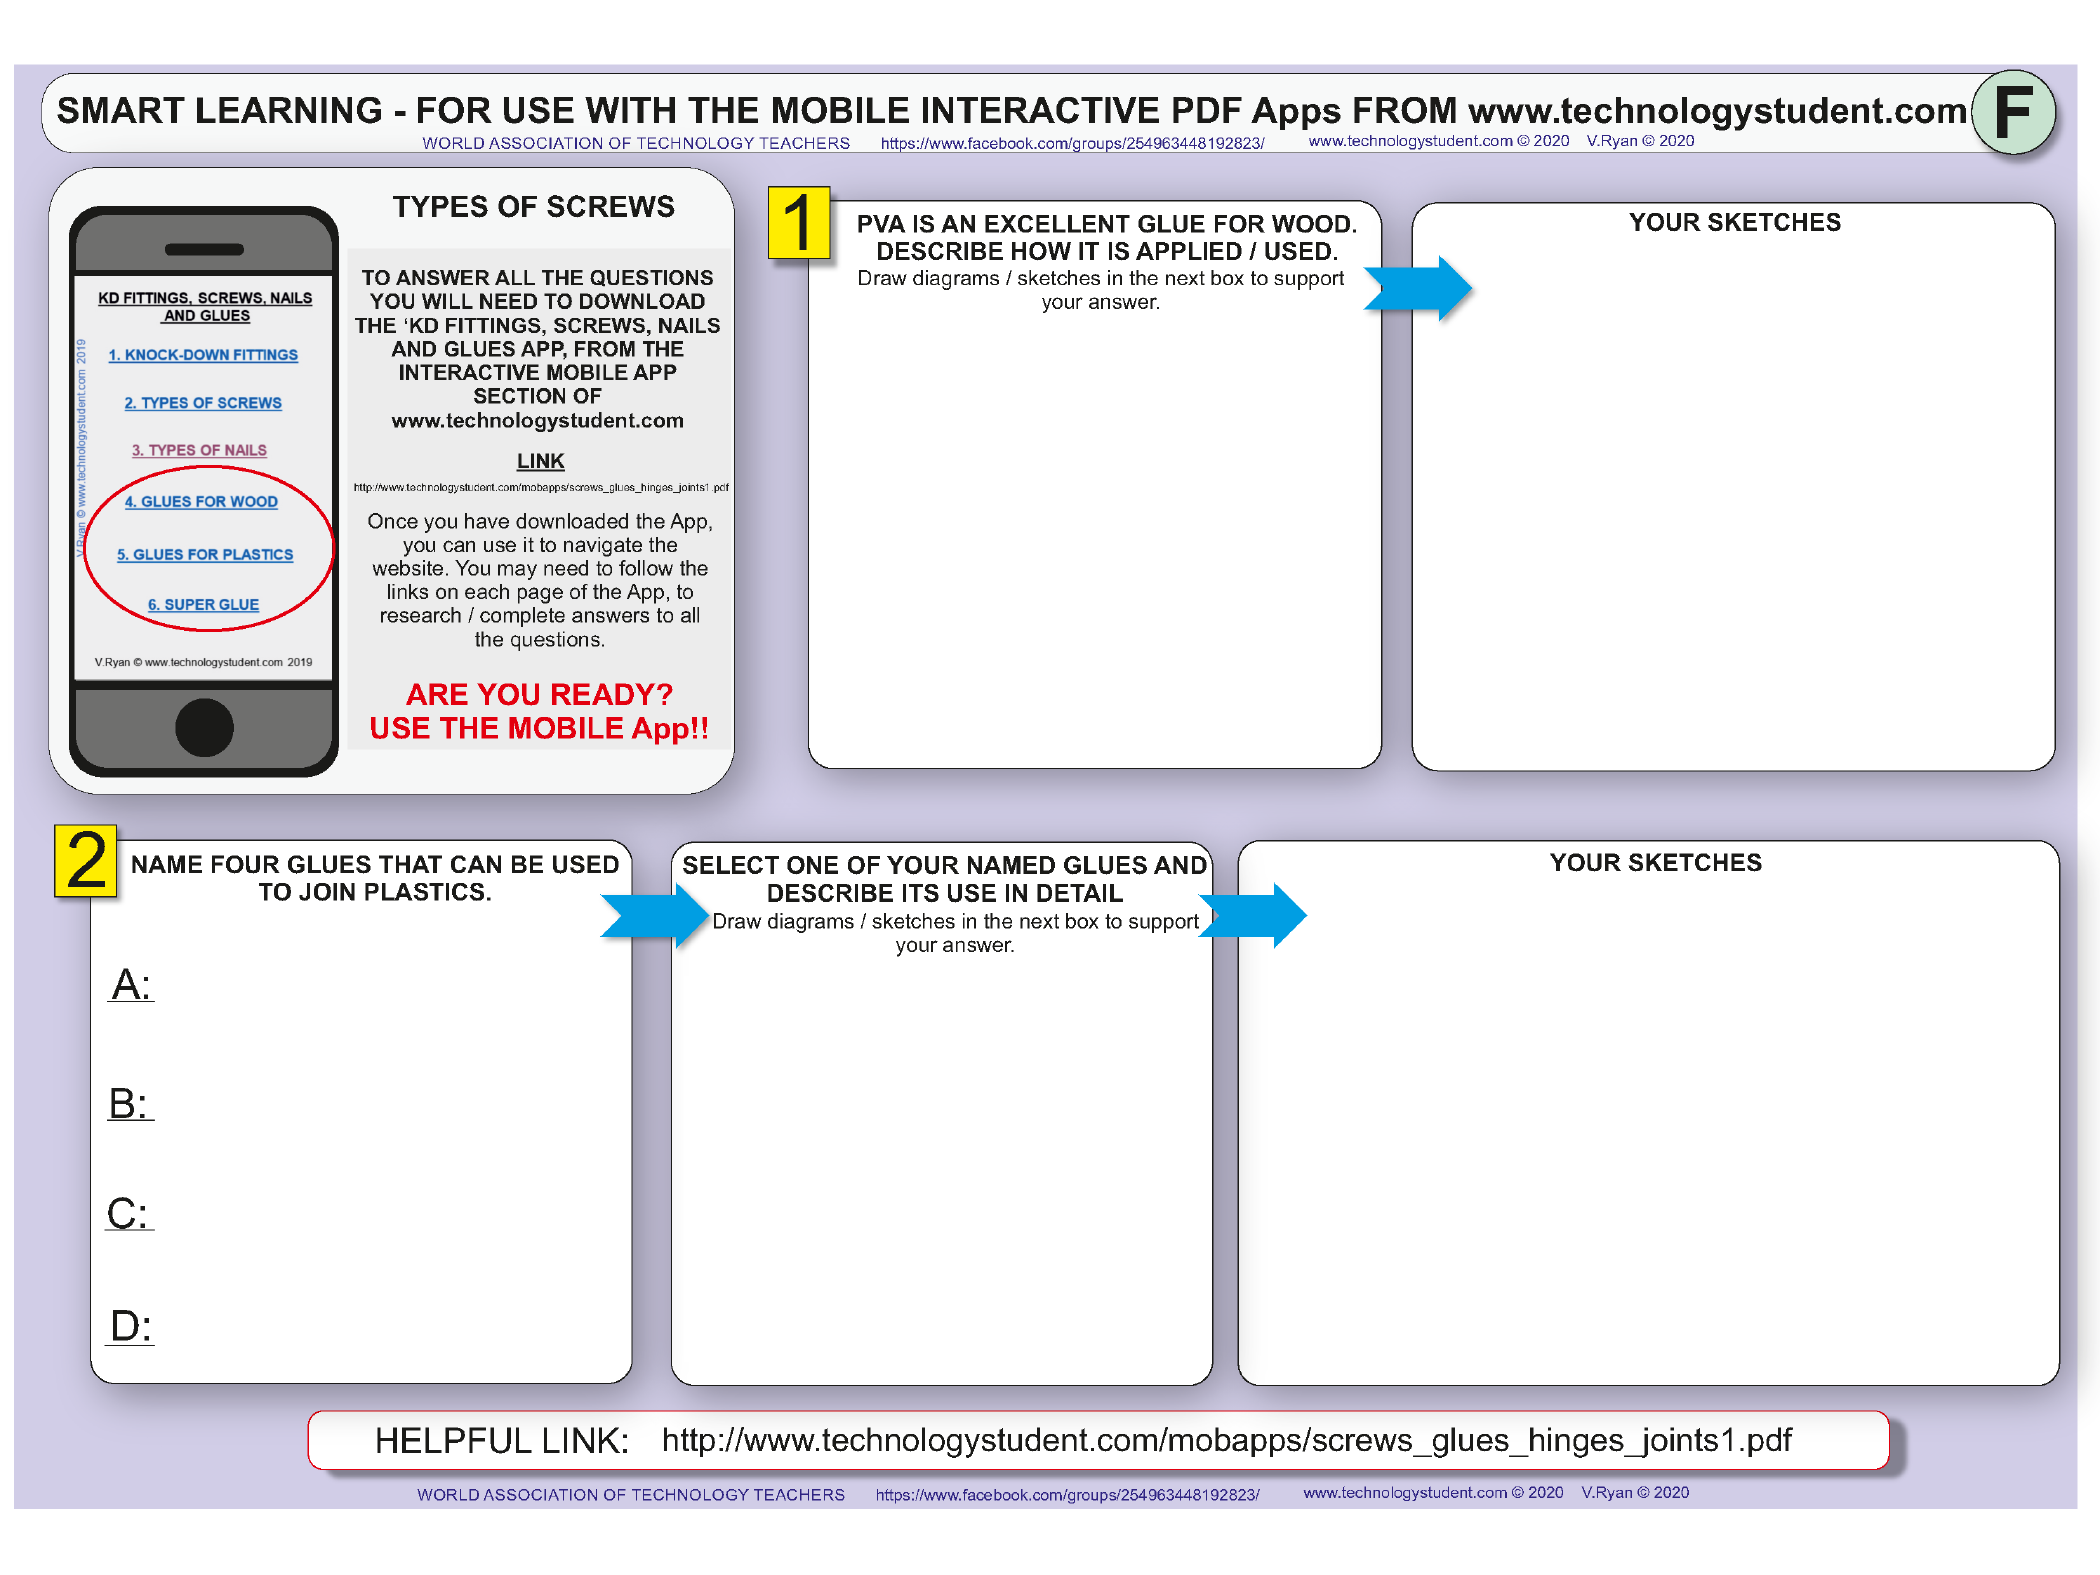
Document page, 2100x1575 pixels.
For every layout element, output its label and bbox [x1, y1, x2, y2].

text_box [0, 44, 2100, 1530]
